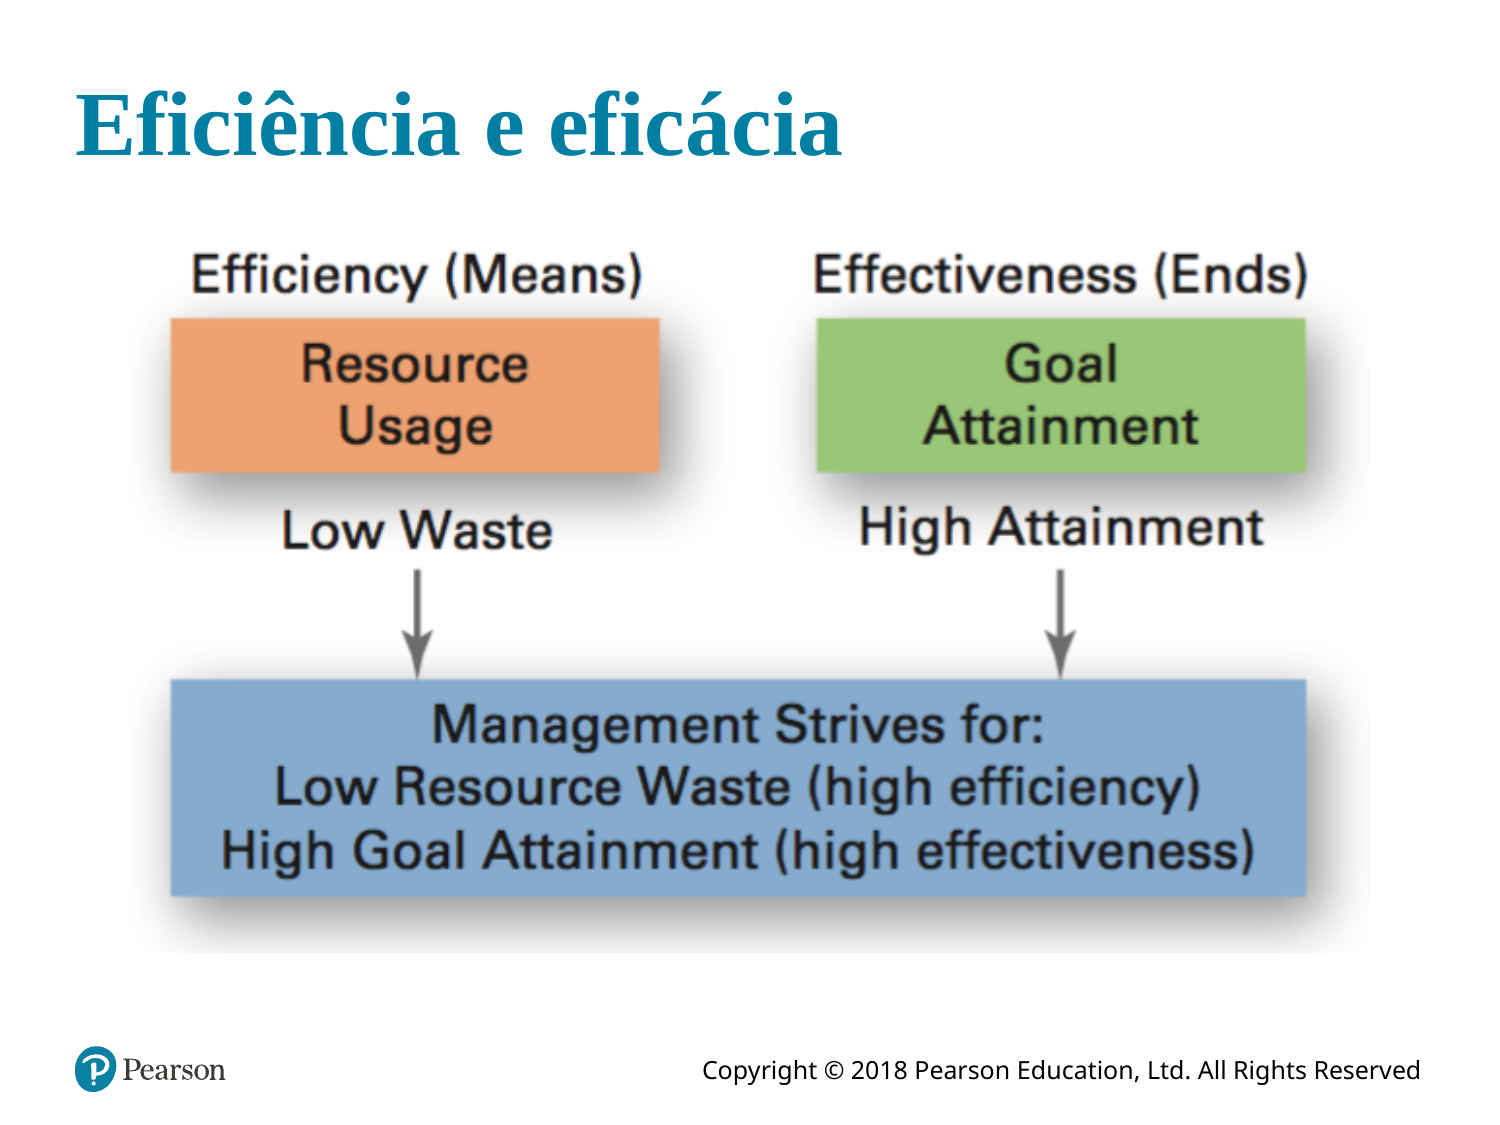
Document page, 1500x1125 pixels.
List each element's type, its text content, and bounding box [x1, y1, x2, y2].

title Eficiência e eficácia [75, 64, 1425, 173]
picture [129, 218, 1371, 954]
